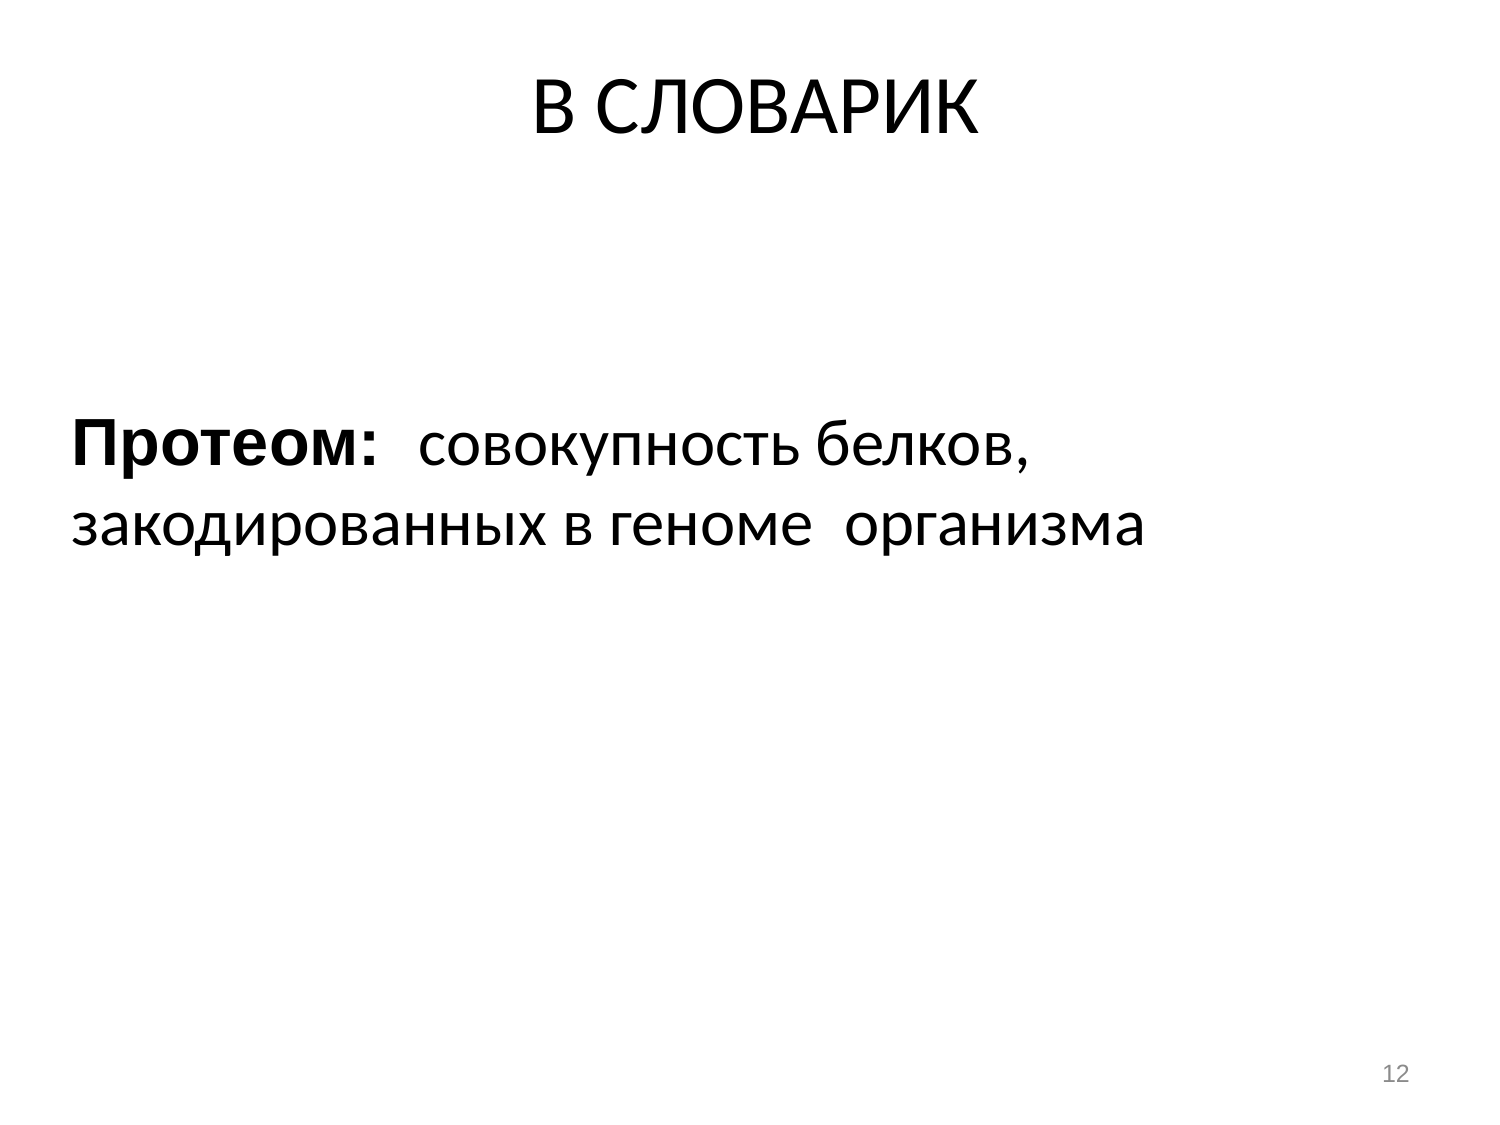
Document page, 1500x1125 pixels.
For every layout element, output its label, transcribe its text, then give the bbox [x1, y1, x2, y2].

text_box В словарик [73, 35, 1439, 165]
slide_number 12 [1074, 1042, 1425, 1103]
text_box Протеом: совокупность белков, закодированных в геноме организма [56, 391, 1455, 551]
